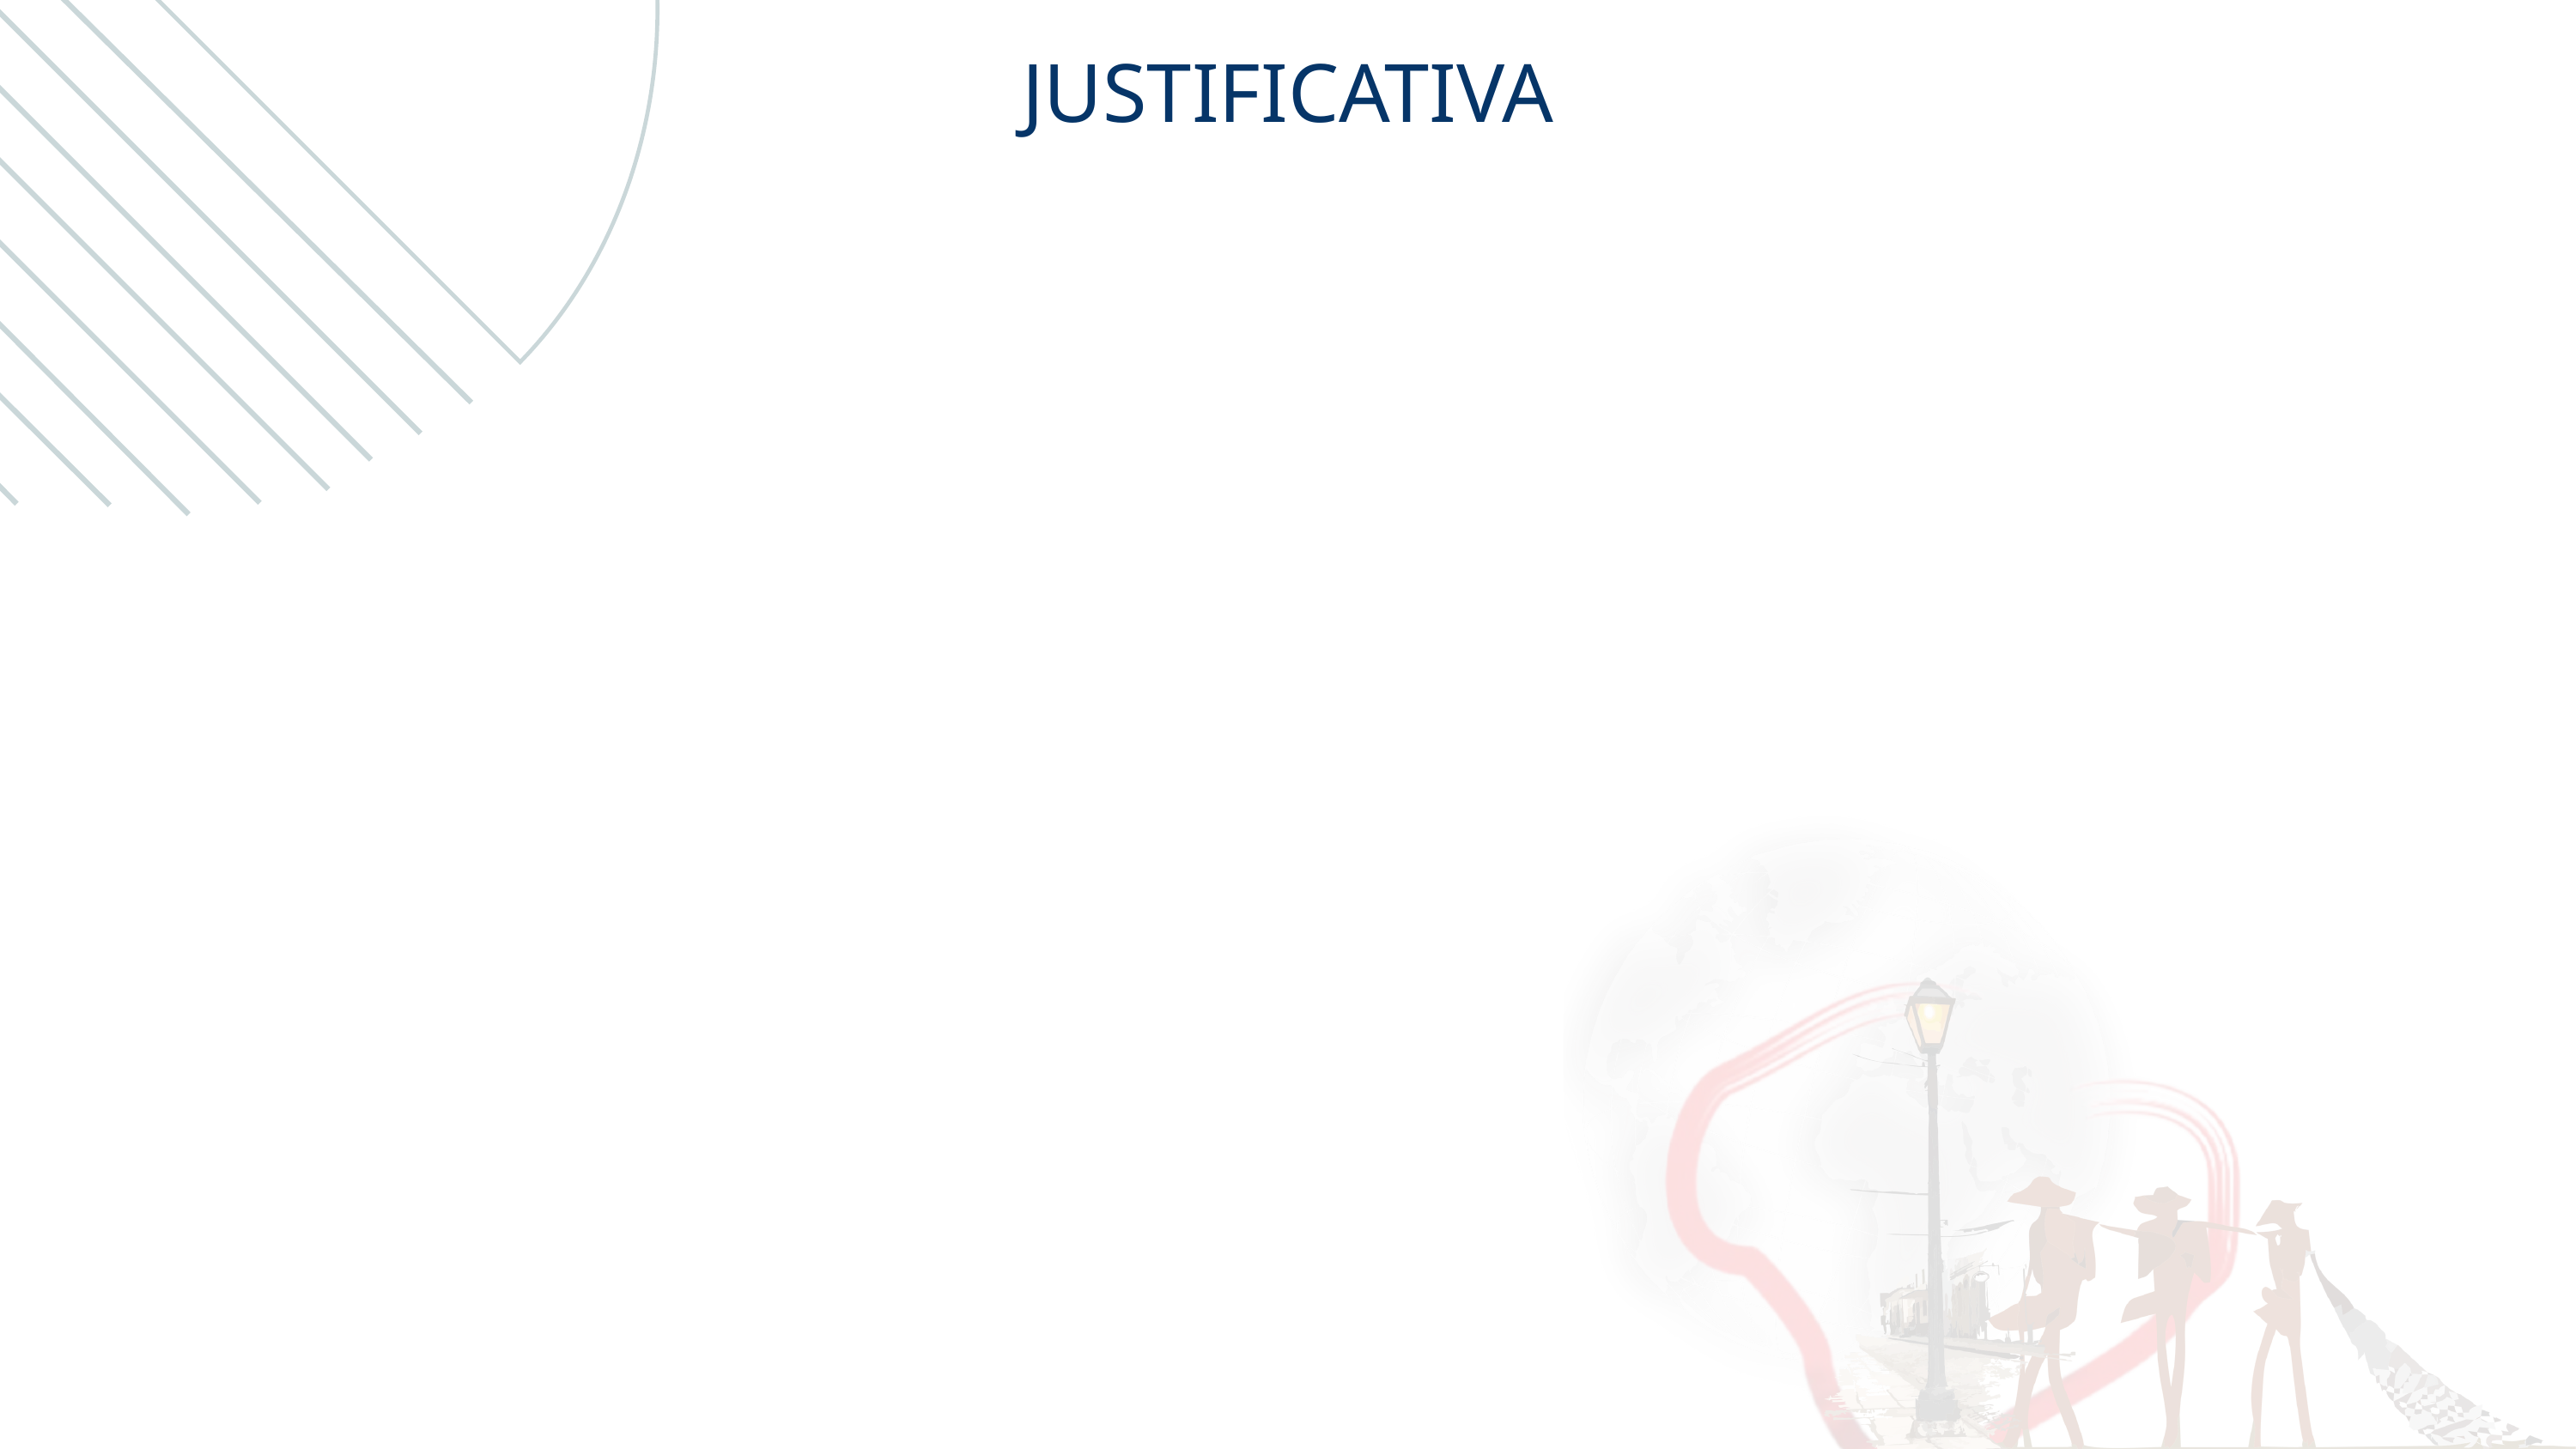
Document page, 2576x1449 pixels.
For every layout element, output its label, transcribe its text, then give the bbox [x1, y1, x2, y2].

text_box JUSTIFICATIVA [879, 58, 1725, 138]
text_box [0, 0, 876, 517]
text_box [1563, 771, 2576, 1449]
